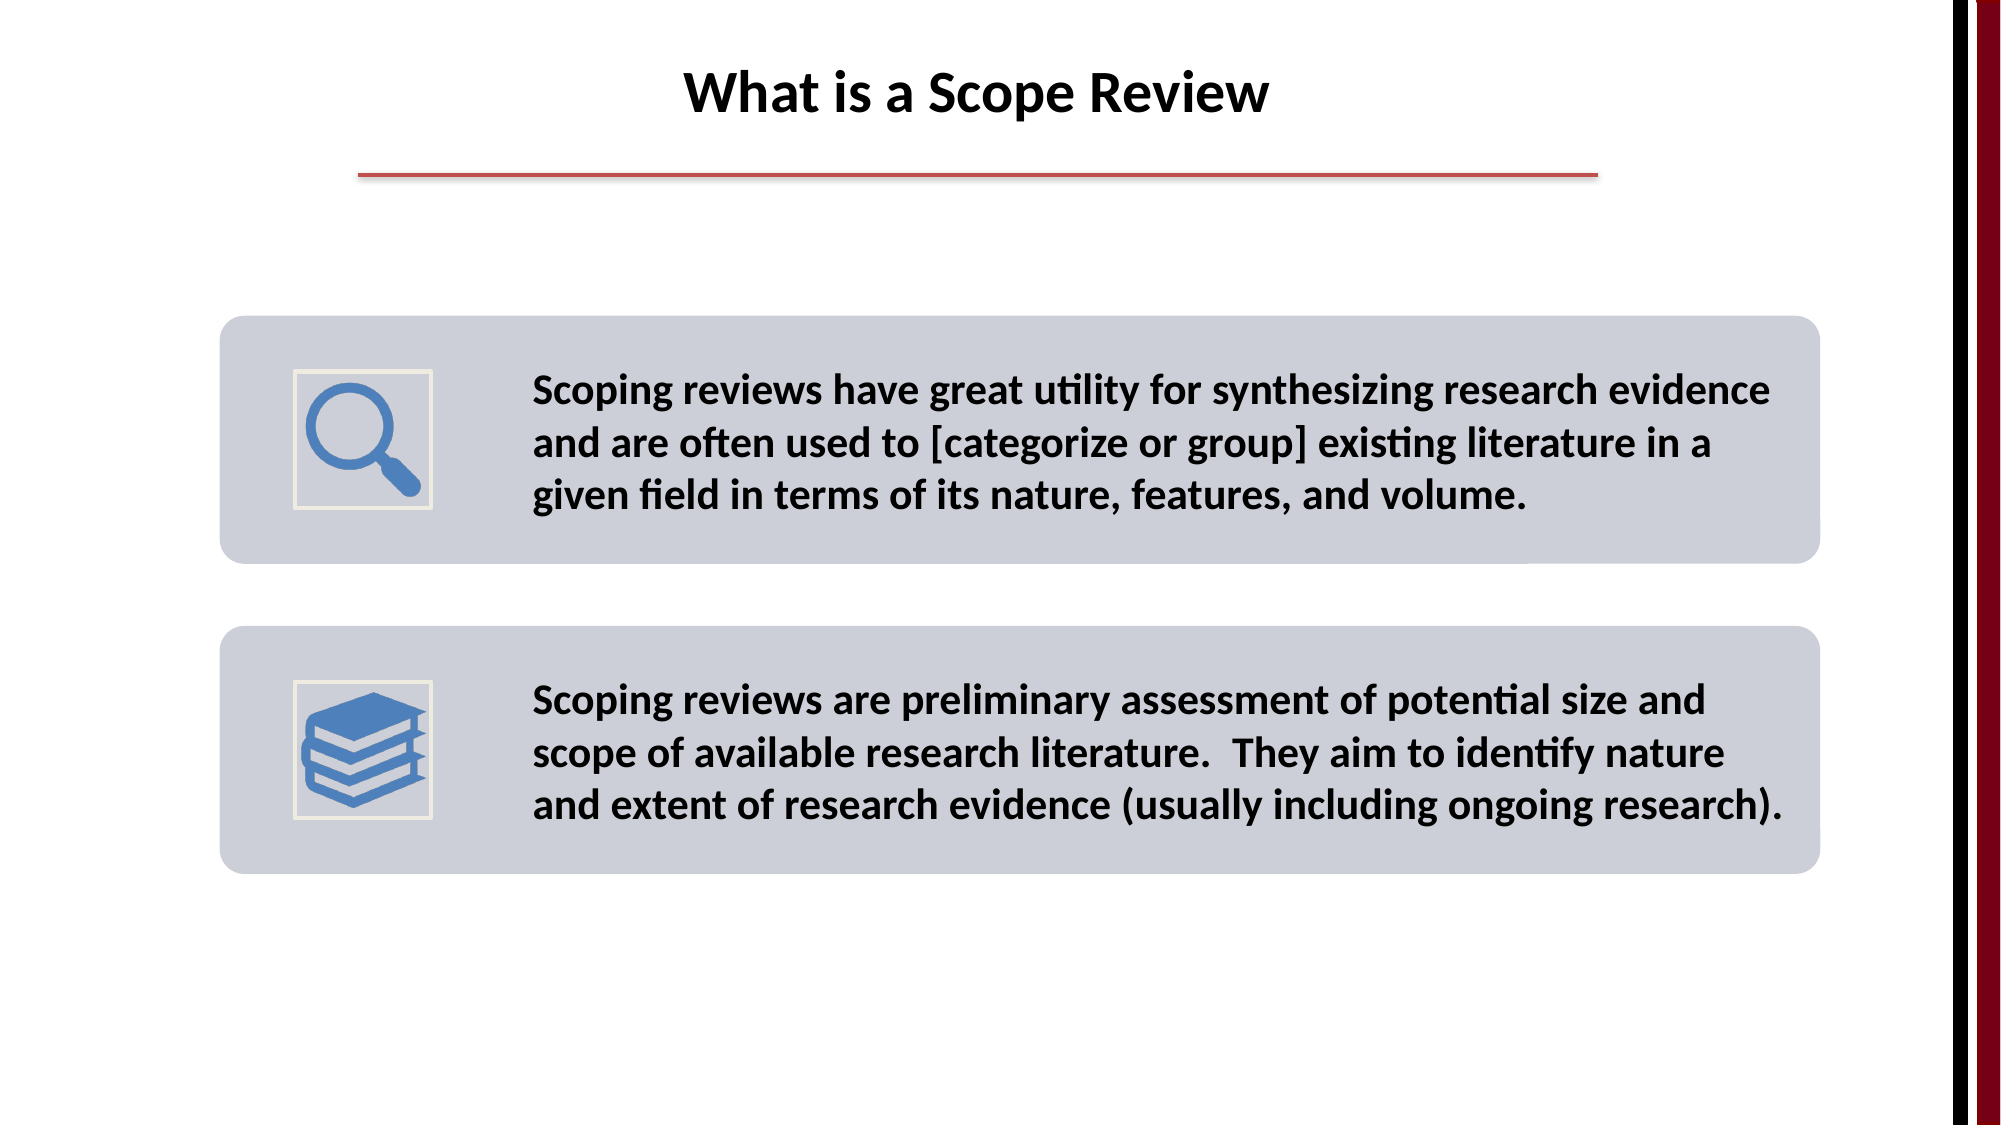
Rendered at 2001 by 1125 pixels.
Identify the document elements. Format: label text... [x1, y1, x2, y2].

title What is a Scope Review? [197, 15, 1799, 139]
picture [1953, 0, 2001, 1125]
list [219, 181, 1821, 1009]
